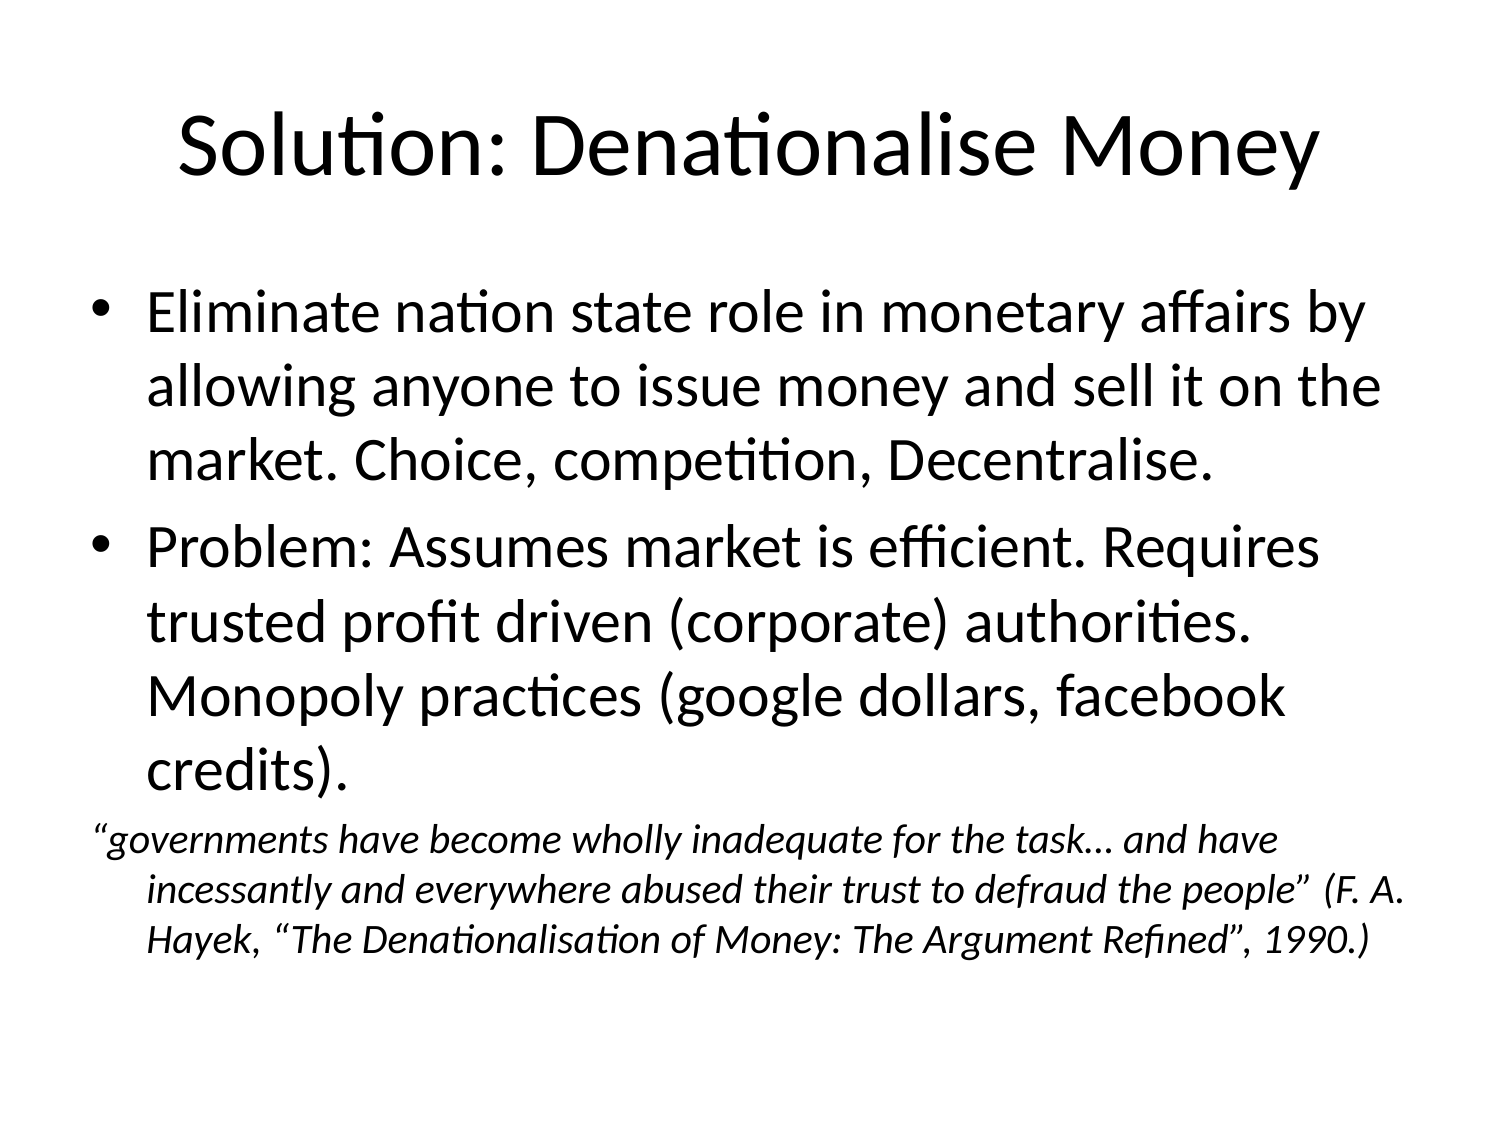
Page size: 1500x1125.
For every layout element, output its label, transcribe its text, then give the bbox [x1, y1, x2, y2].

list Eliminate nation state role in monetary affairs by allowing anyone to issue money and sell it on the market. Choice, competition, Decentralise. Problem: Assumes market is efficient. Requires trusted profit driven (corporate) authorities. Monopoly practices (google dollars, facebook credits). “governments have become wholly inadequate for the task… and have incessantly and everywhere abused their trust to defraud the people” (F. A. Hayek, “The Denationalisation of Money: The Argument Refined”, 1990.) [75, 262, 1425, 1005]
title Solution: Denationalise Money [75, 45, 1425, 233]
